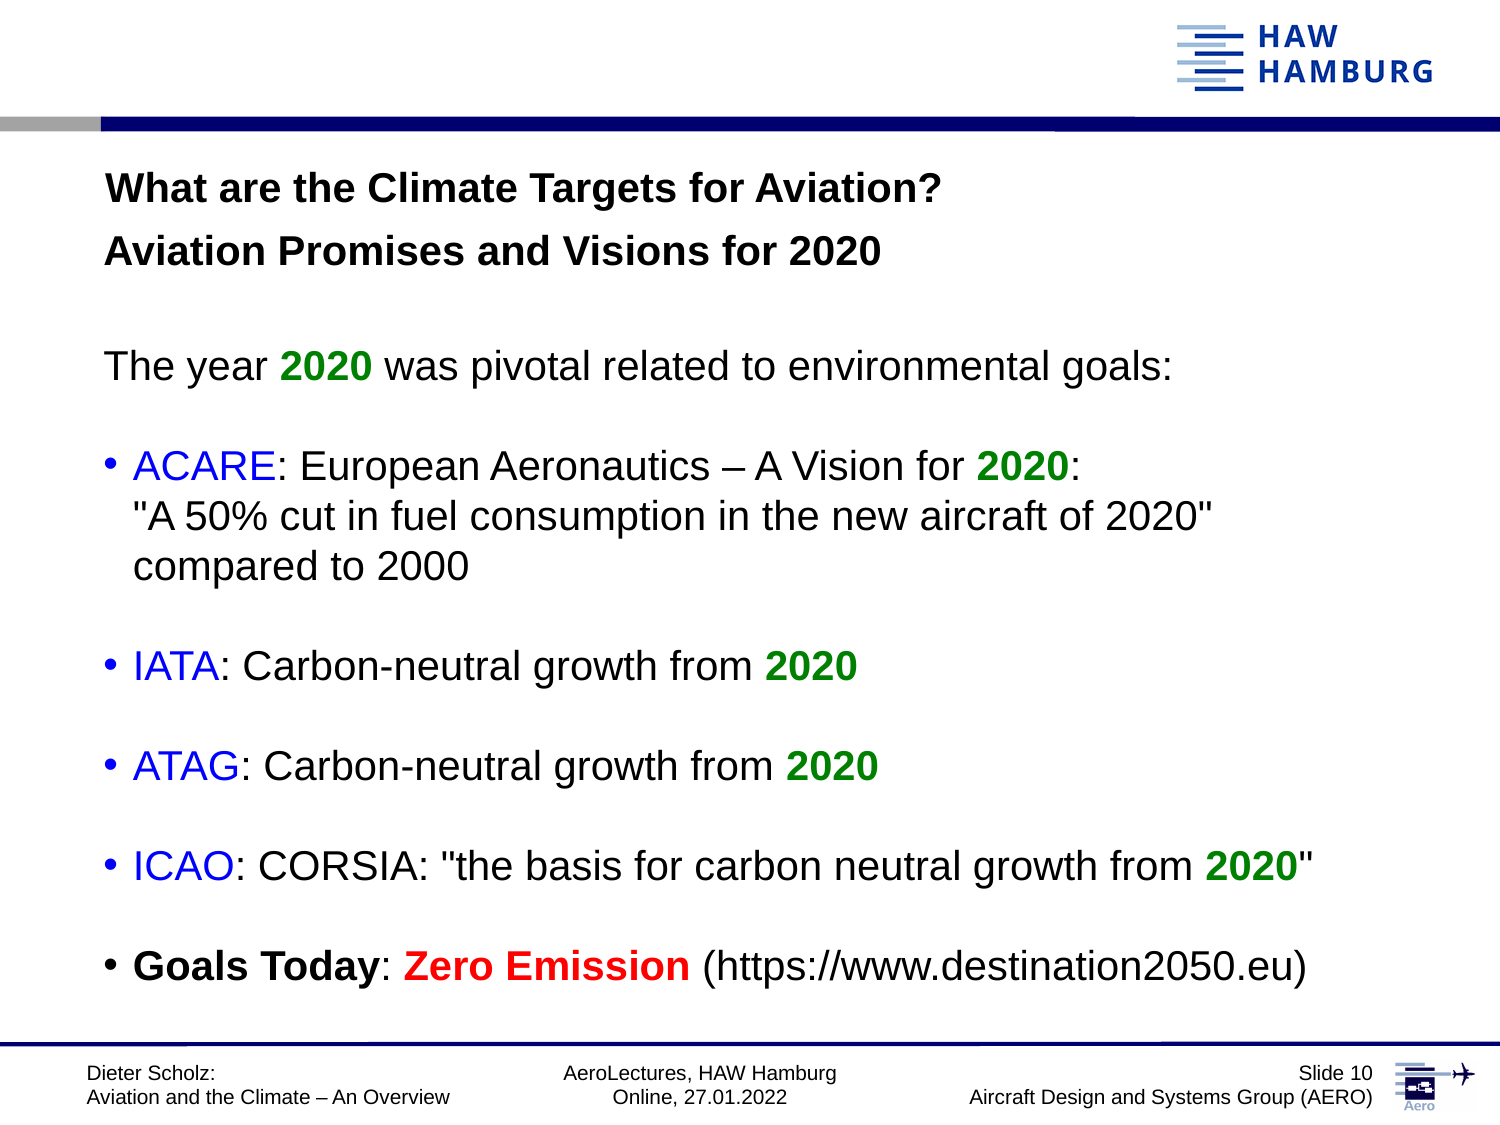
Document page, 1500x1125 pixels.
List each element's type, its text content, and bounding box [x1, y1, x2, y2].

text_box The year 2020 was pivotal related to environmental goals: ACARE: European Aeronautics – A Vision for 2020: "A 50% cut in fuel consumption in the new aircraft of 2020" compared to 2000 IATA: Carbon-neutral growth from 2020 ATAG: Carbon-neutral growth from 2020 ICAO: CORSIA: "the basis for carbon neutral growth from 2020" Goals Today: Zero Emission (https://www.destination2050.eu) [88, 331, 1366, 997]
picture [1155, 3, 1452, 113]
picture [1393, 1060, 1477, 1112]
text_box What are the Climate Targets for Aviation? [90, 153, 1500, 219]
text_box Aviation Promises and Visions for 2020 [88, 216, 1438, 290]
